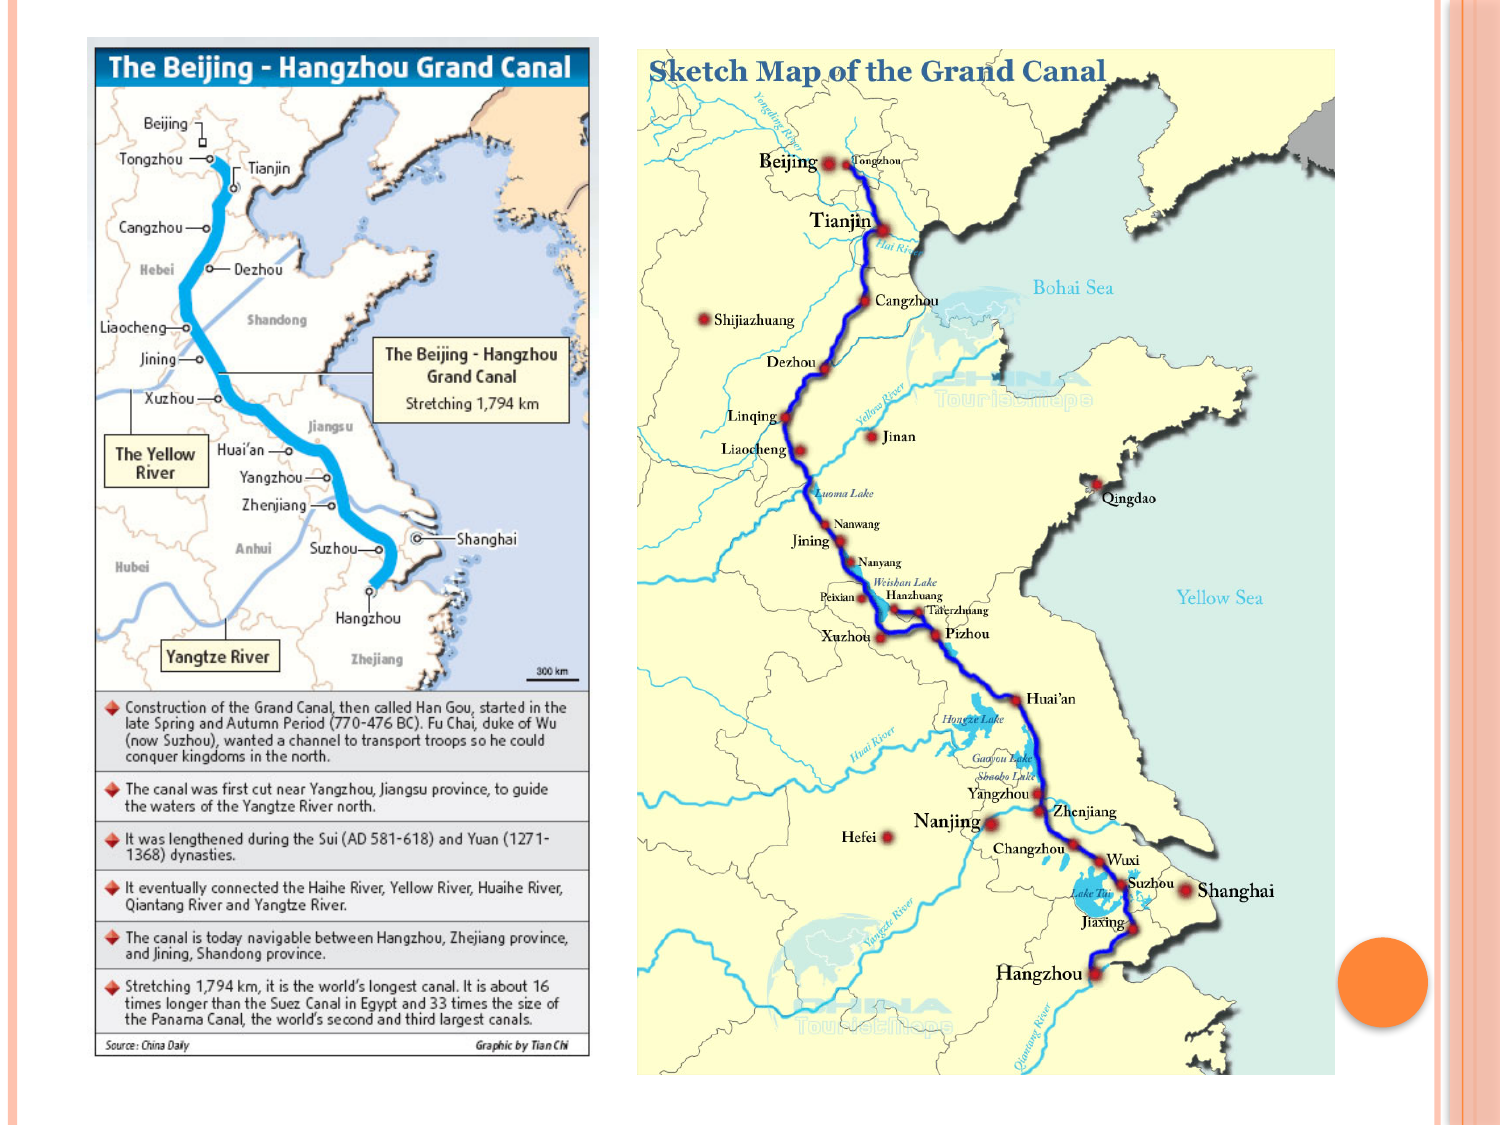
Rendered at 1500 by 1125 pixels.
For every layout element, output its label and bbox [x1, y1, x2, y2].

picture [86, 36, 599, 1063]
picture [636, 49, 1335, 1076]
